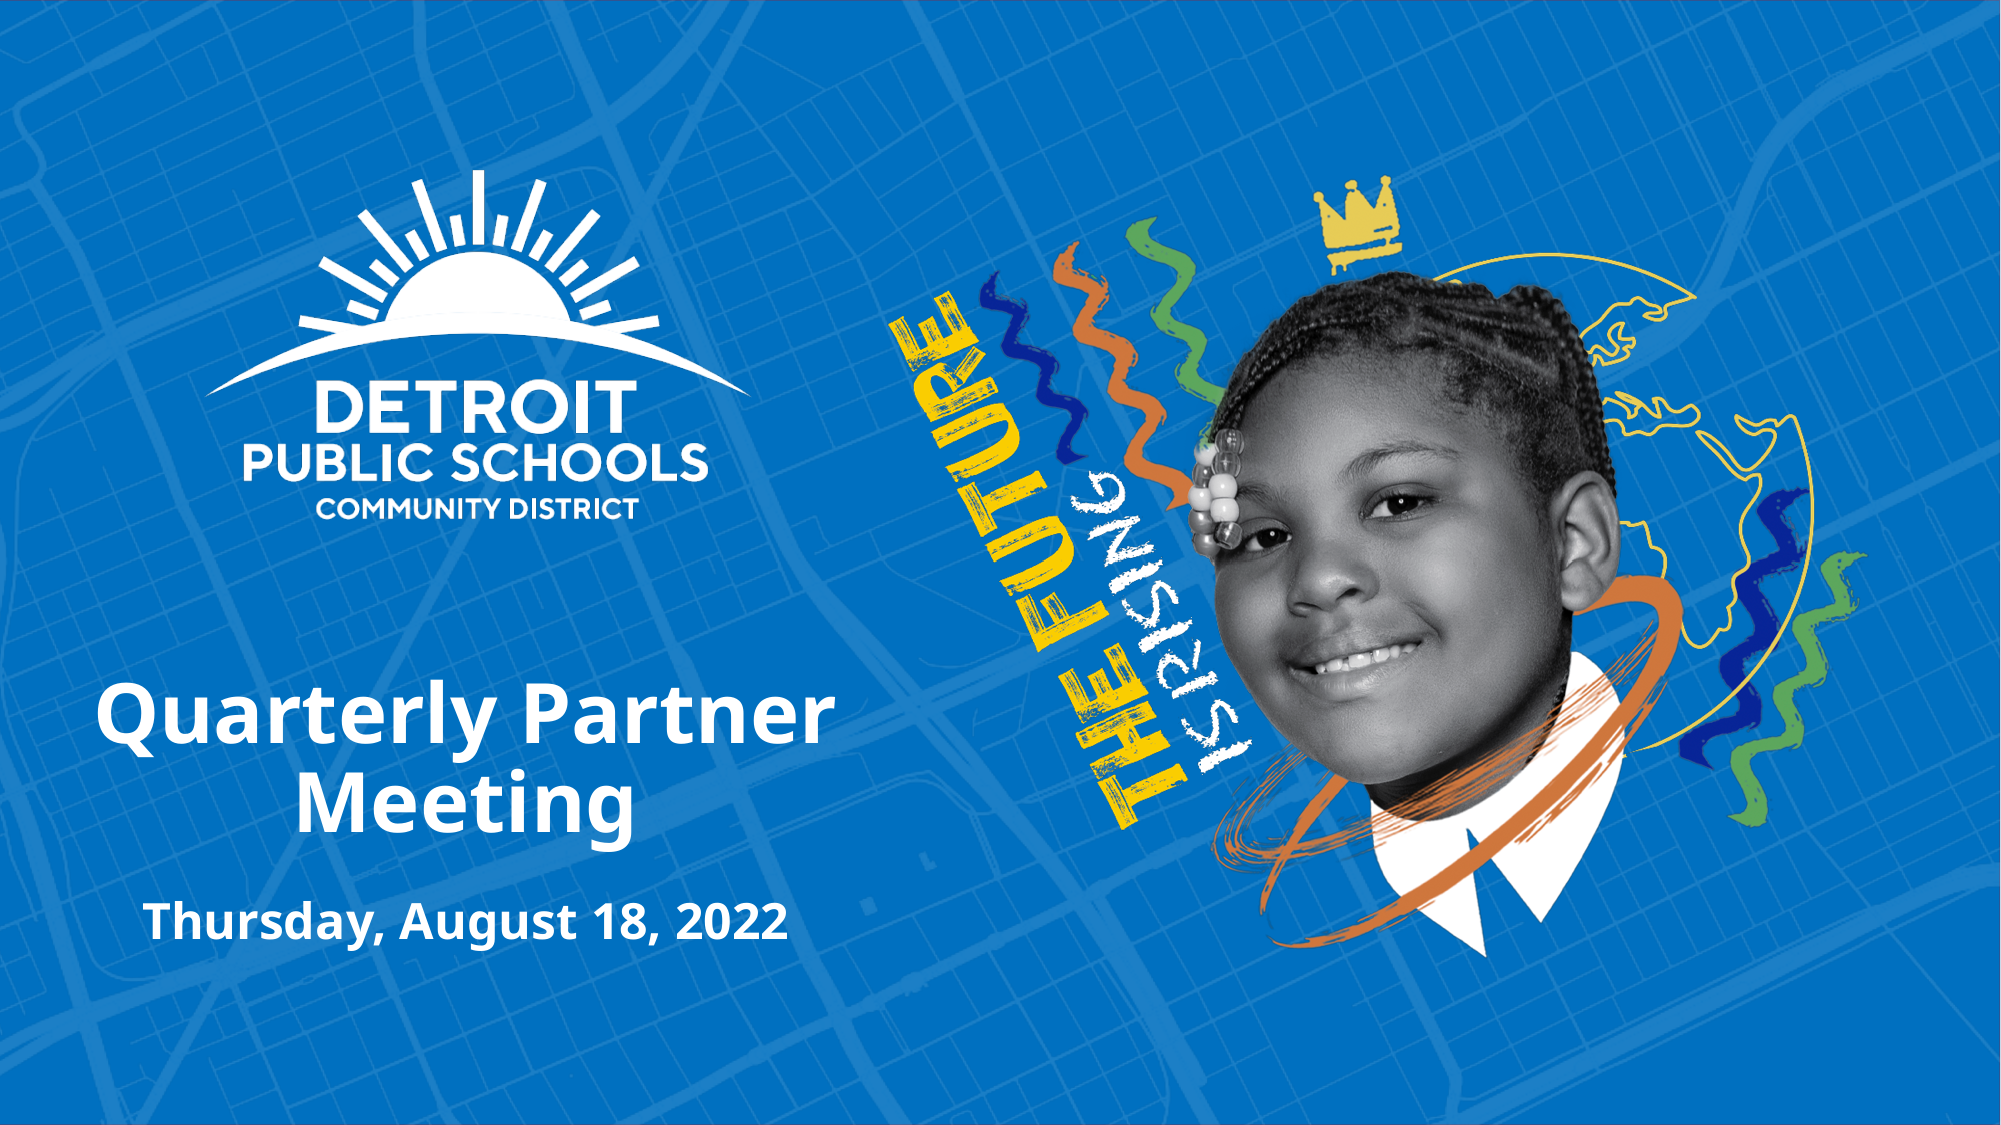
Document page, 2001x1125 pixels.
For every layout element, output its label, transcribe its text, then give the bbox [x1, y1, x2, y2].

picture [161, 137, 793, 563]
text_box Quarterly Partner Meeting Thursday, August 18, 2022 [22, 813, 909, 958]
picture [842, 101, 1905, 1023]
